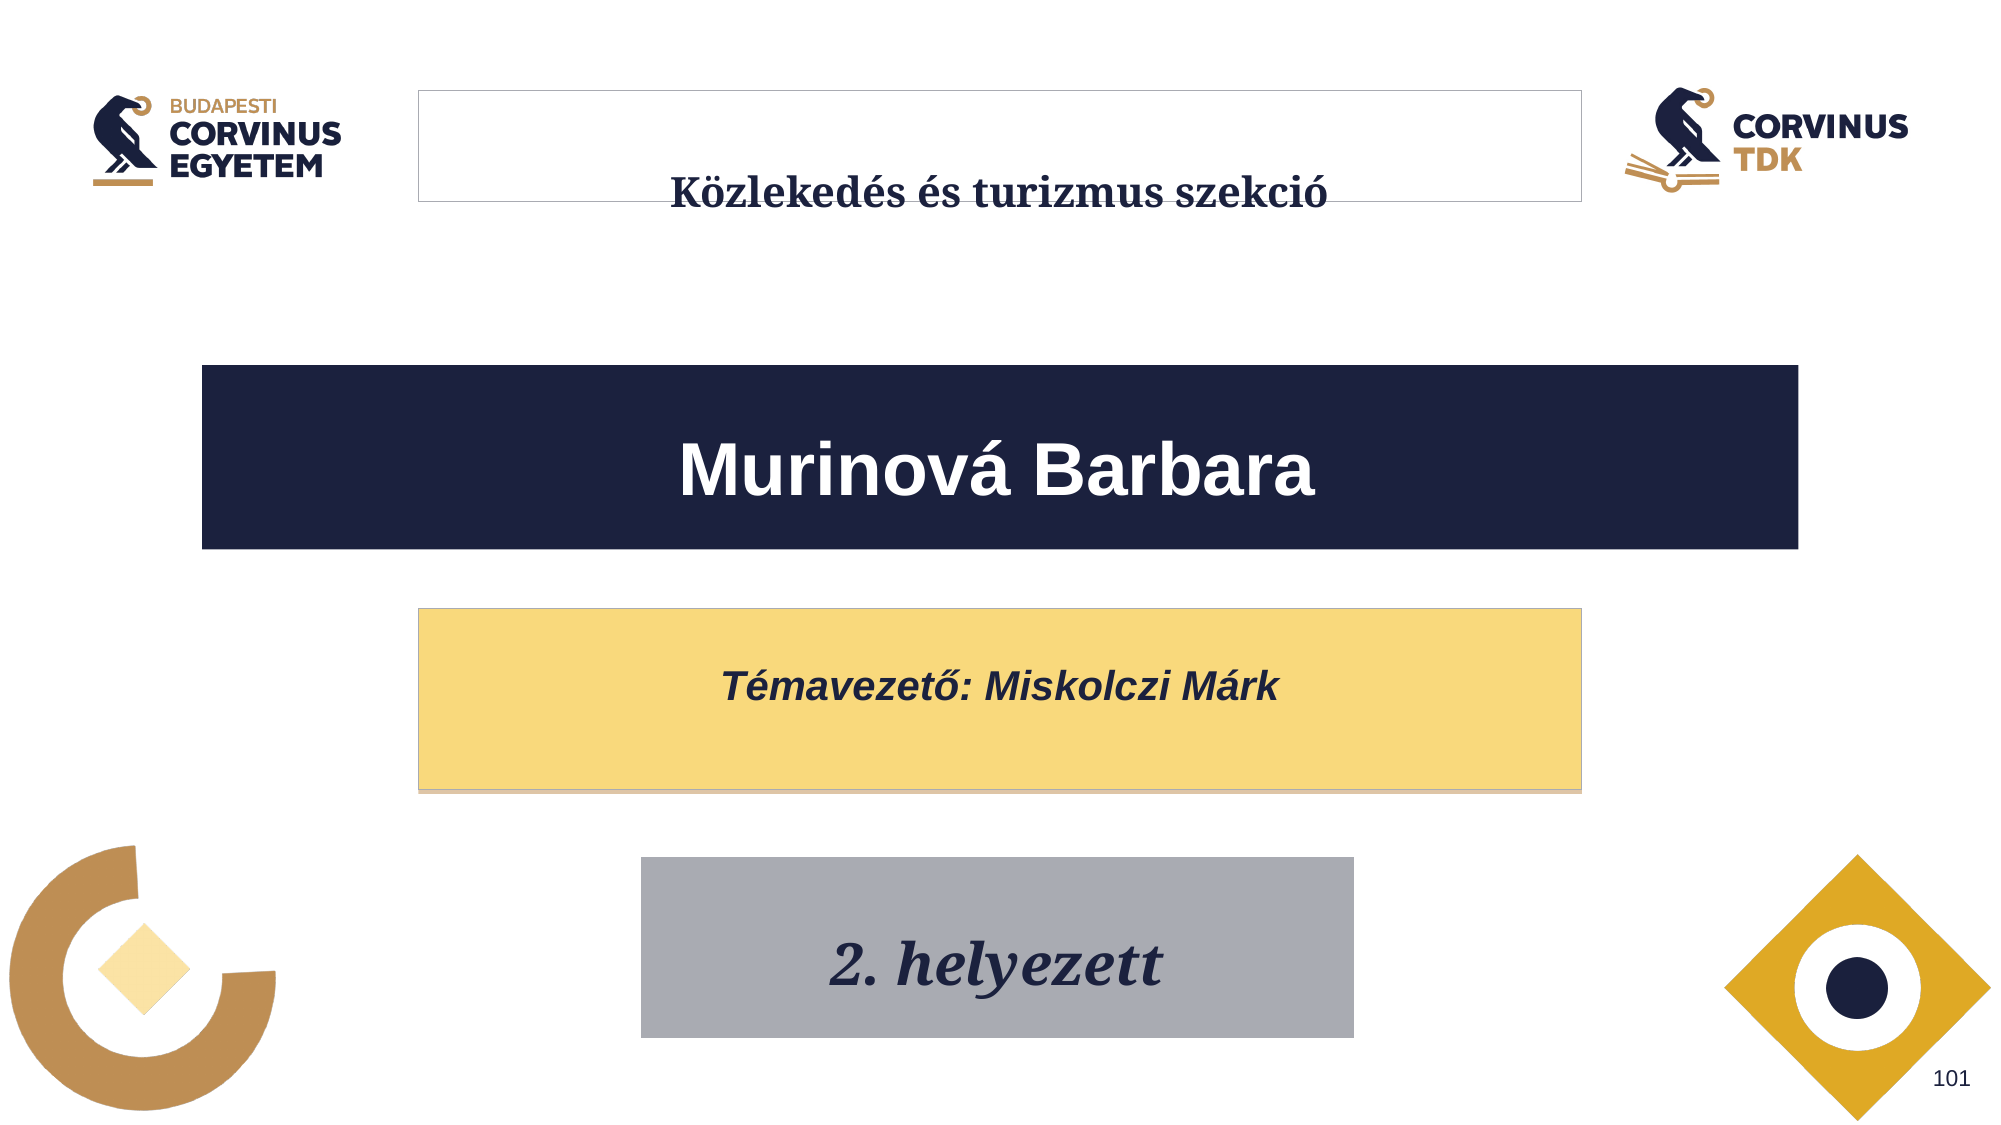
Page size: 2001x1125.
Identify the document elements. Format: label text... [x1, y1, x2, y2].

picture [93, 95, 365, 186]
text_box Témavezető: Miskolczi Márk [418, 608, 1582, 790]
picture [0, 820, 303, 1125]
picture [1724, 854, 1991, 1121]
text_box 2. helyezett [641, 857, 1354, 1038]
text_box Murinová Barbara [205, 374, 1789, 541]
title Közlekedés és turizmus szekció [418, 90, 1582, 202]
picture [1532, 0, 2000, 281]
